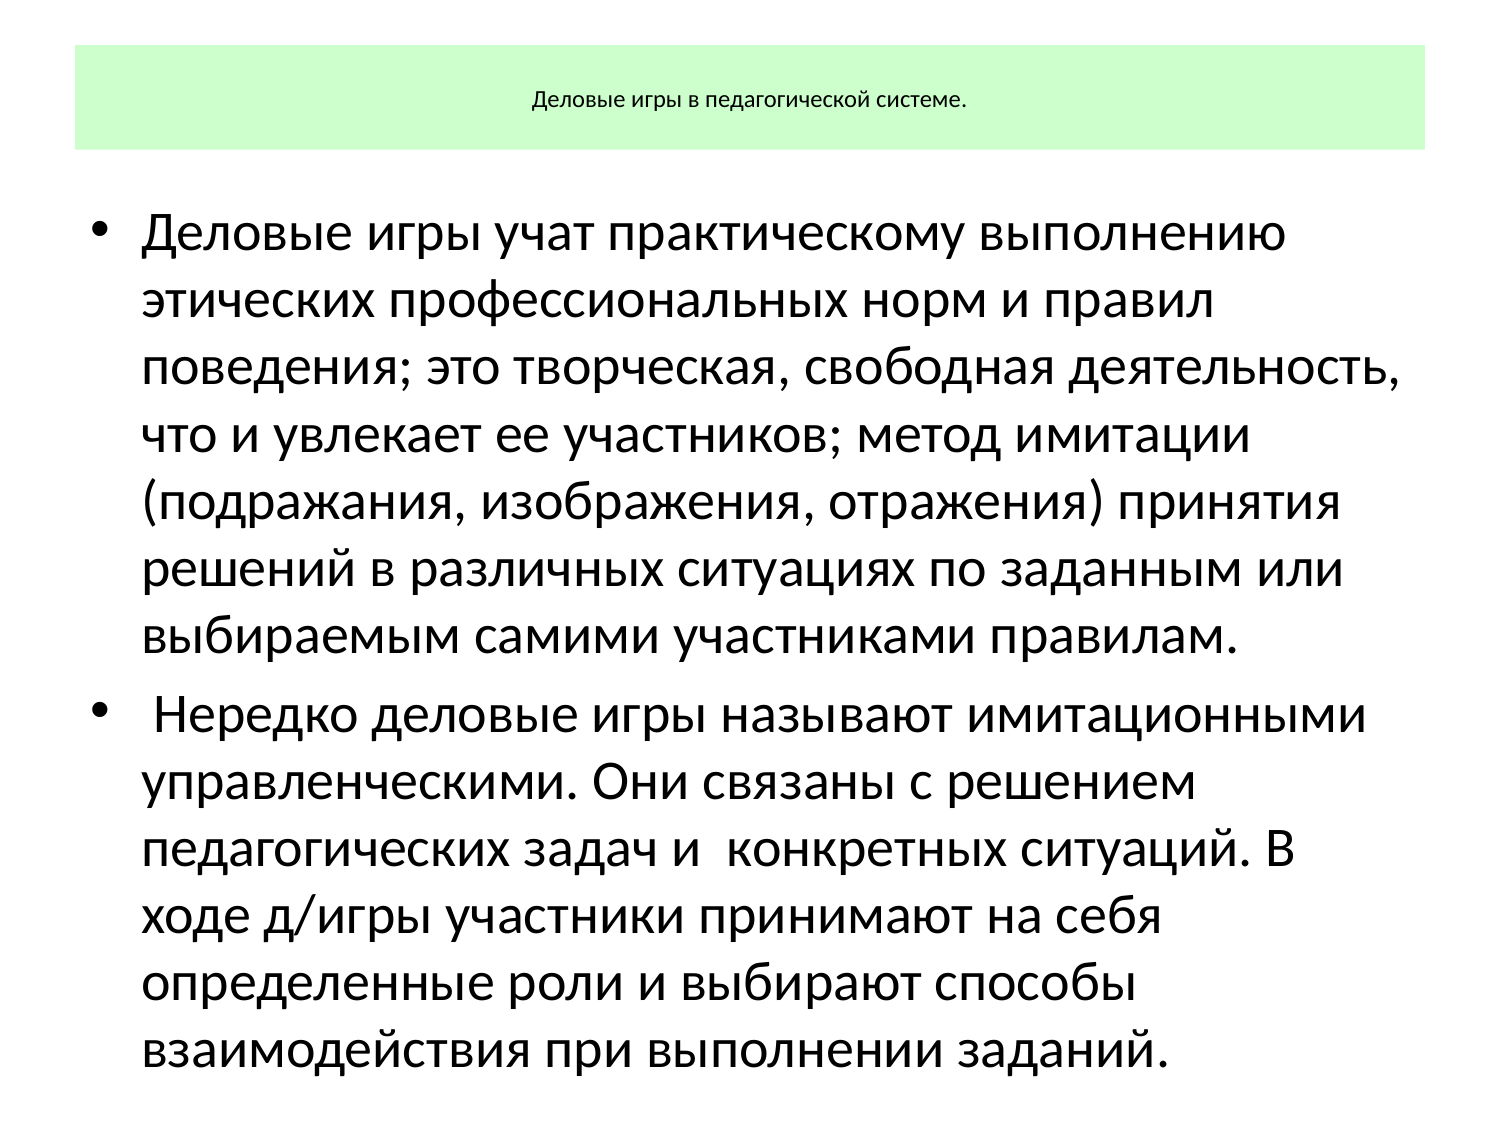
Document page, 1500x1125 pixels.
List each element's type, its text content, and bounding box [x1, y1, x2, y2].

list Деловые игры учат практическому выполнению этических профессиональных норм и правил поведения; это творческая, свободная деятельность, что и увлекает ее участников; метод имитации (подражания, изображения, отражения) принятия решений в различных ситуациях по заданным или выбираемым самими участниками правилам. Нередко деловые игры называют имитационными управленческими. Они связаны с решением педагогических задач и конкретных ситуаций. В ходе д/игры участники принимают на себя определенные роли и выбирают способы взаимодействия при выполнении заданий. [75, 186, 1425, 1125]
title Деловые игры в педагогической системе. [75, 45, 1425, 150]
